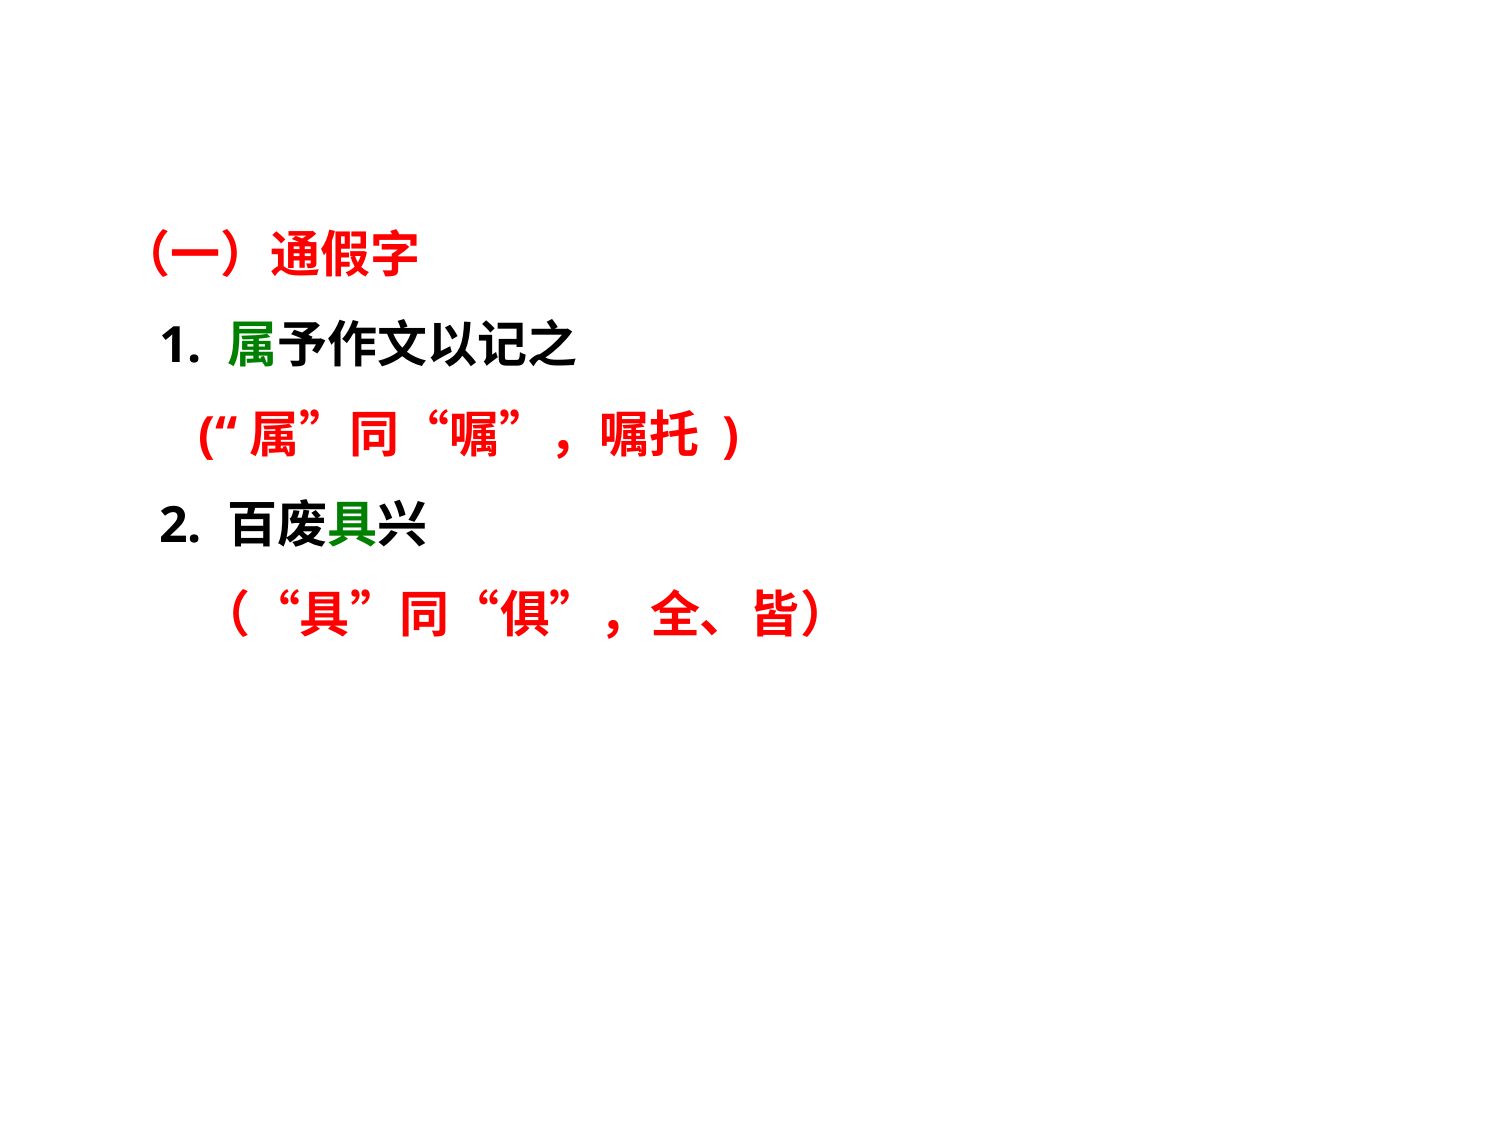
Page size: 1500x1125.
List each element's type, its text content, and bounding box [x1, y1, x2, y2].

text_box （一）通假字 1. 属予作文以记之 (“属”同“嘱”，嘱托 ) 2. 百废具兴 （“具”同“俱”，全、皆） [105, 200, 1352, 651]
